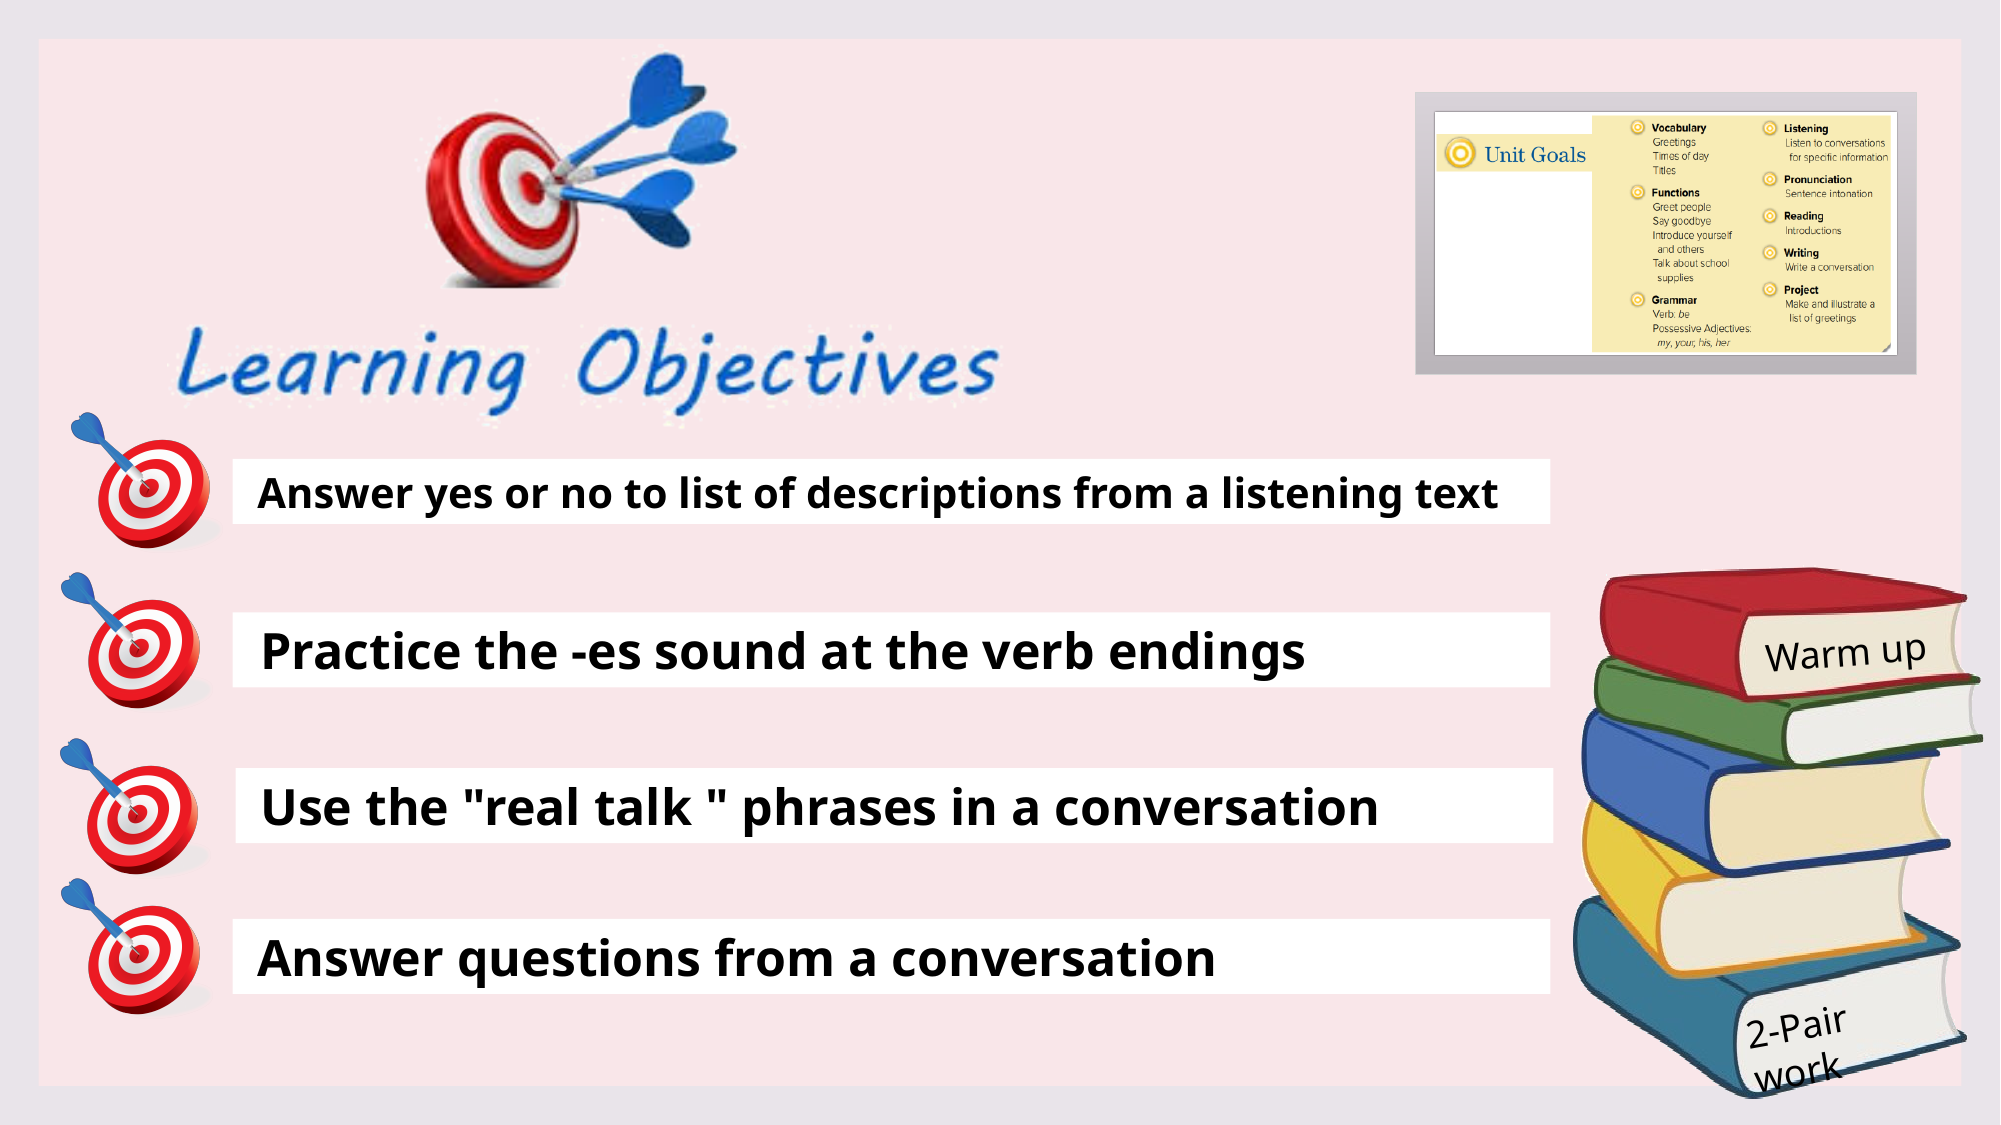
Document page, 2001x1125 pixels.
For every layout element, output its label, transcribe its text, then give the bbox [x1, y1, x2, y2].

picture [1573, 562, 1984, 1103]
text_box Practice the -es sound at the verb endings [232, 612, 1551, 688]
text_box Answer yes or no to list of descriptions from a listening text [232, 458, 1551, 524]
picture [70, 35, 1019, 553]
picture [58, 738, 214, 1019]
text_box Use the "real talk " phrases in a conversation [235, 768, 1554, 844]
picture [1416, 93, 1916, 374]
picture [60, 572, 214, 713]
text_box Answer questions from a conversation [232, 918, 1551, 994]
